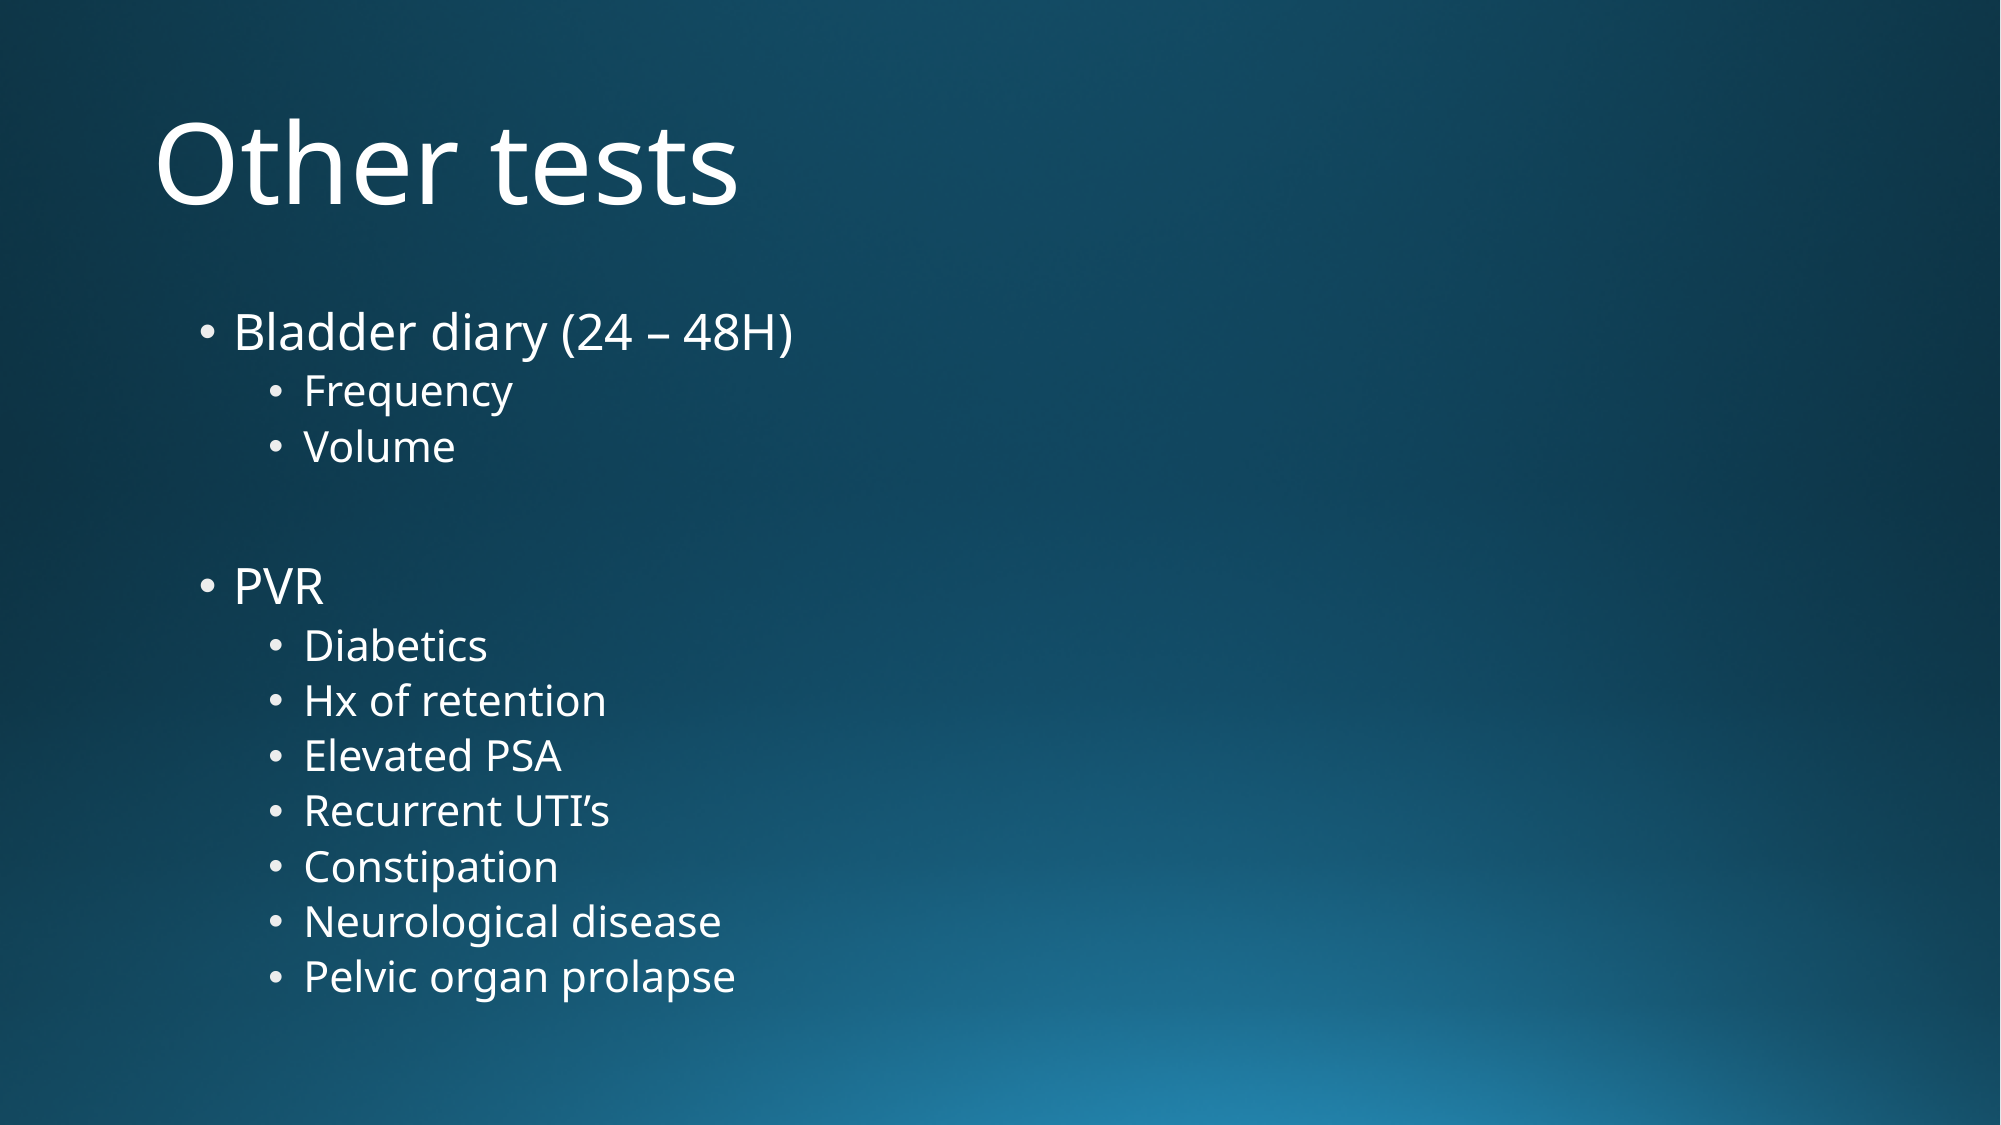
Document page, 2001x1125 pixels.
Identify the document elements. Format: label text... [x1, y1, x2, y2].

list Bladder diary (24 – 48H) Frequency Volume PVR Diabetics Hx of retention Elevated PSA Recurrent UTI’s Constipation Neurological disease Pelvic organ prolapse [183, 299, 1863, 1014]
picture [0, 0, 2001, 1125]
title Other tests [137, 59, 1863, 278]
